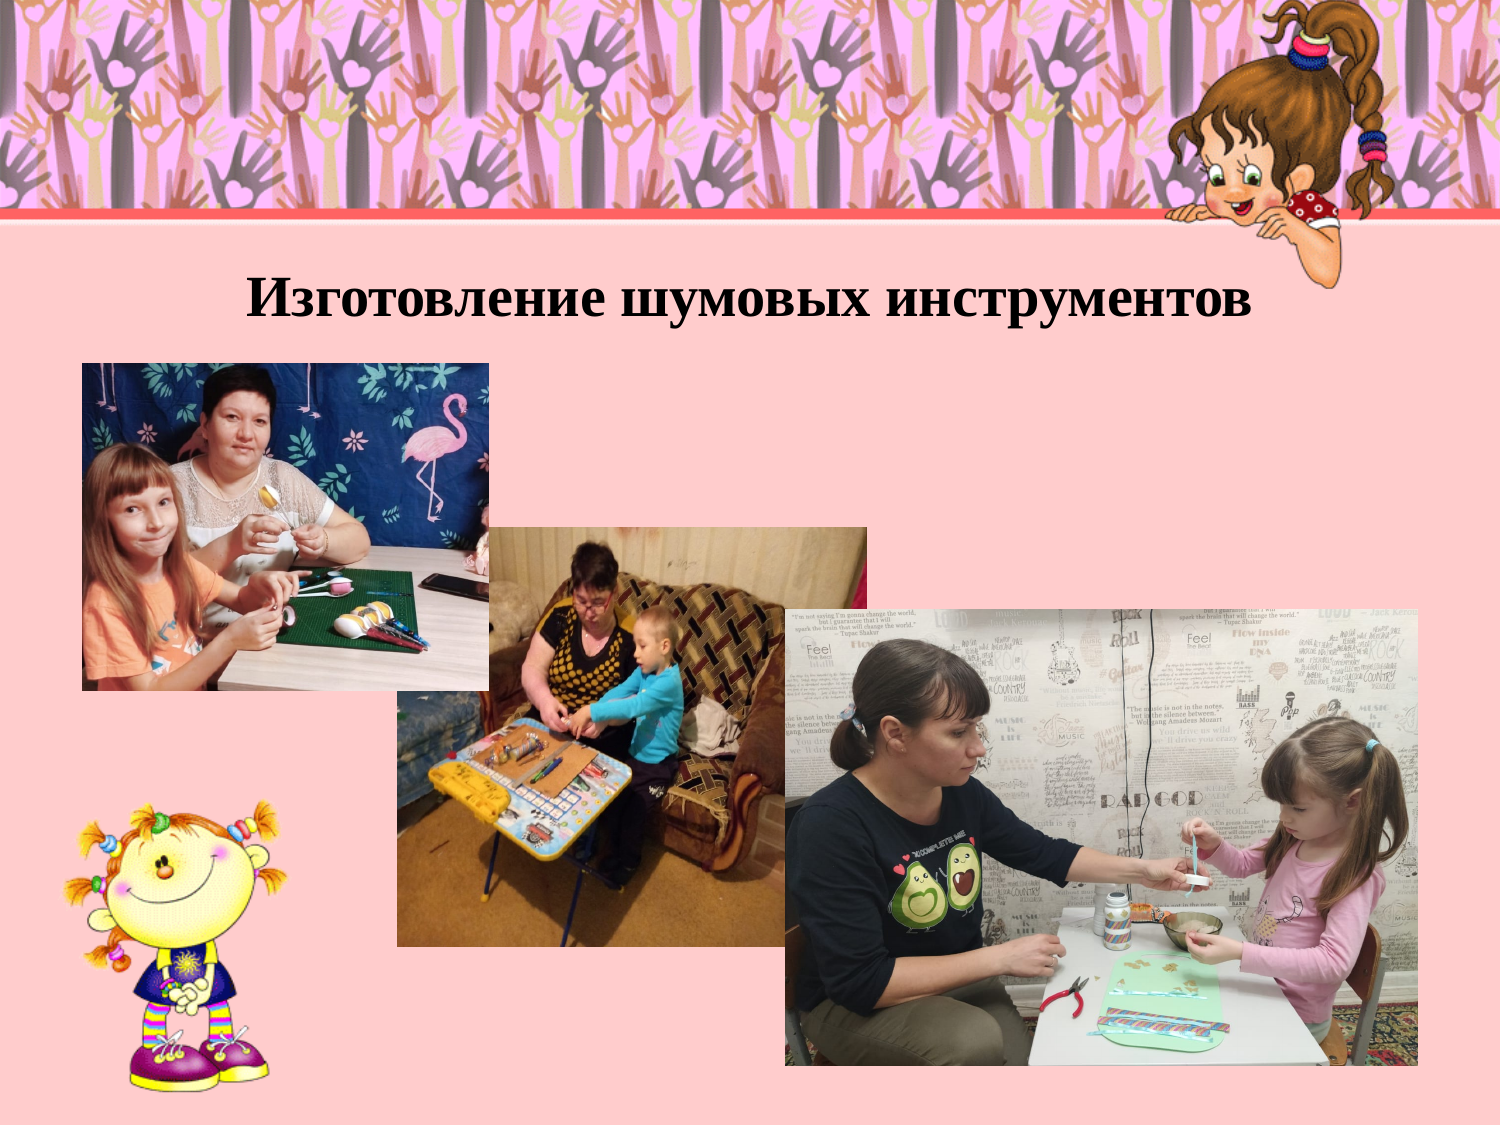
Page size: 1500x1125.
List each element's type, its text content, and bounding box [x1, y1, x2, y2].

title Изготовление шумовых инструментов [75, 222, 1425, 364]
picture [0, 0, 1500, 1125]
